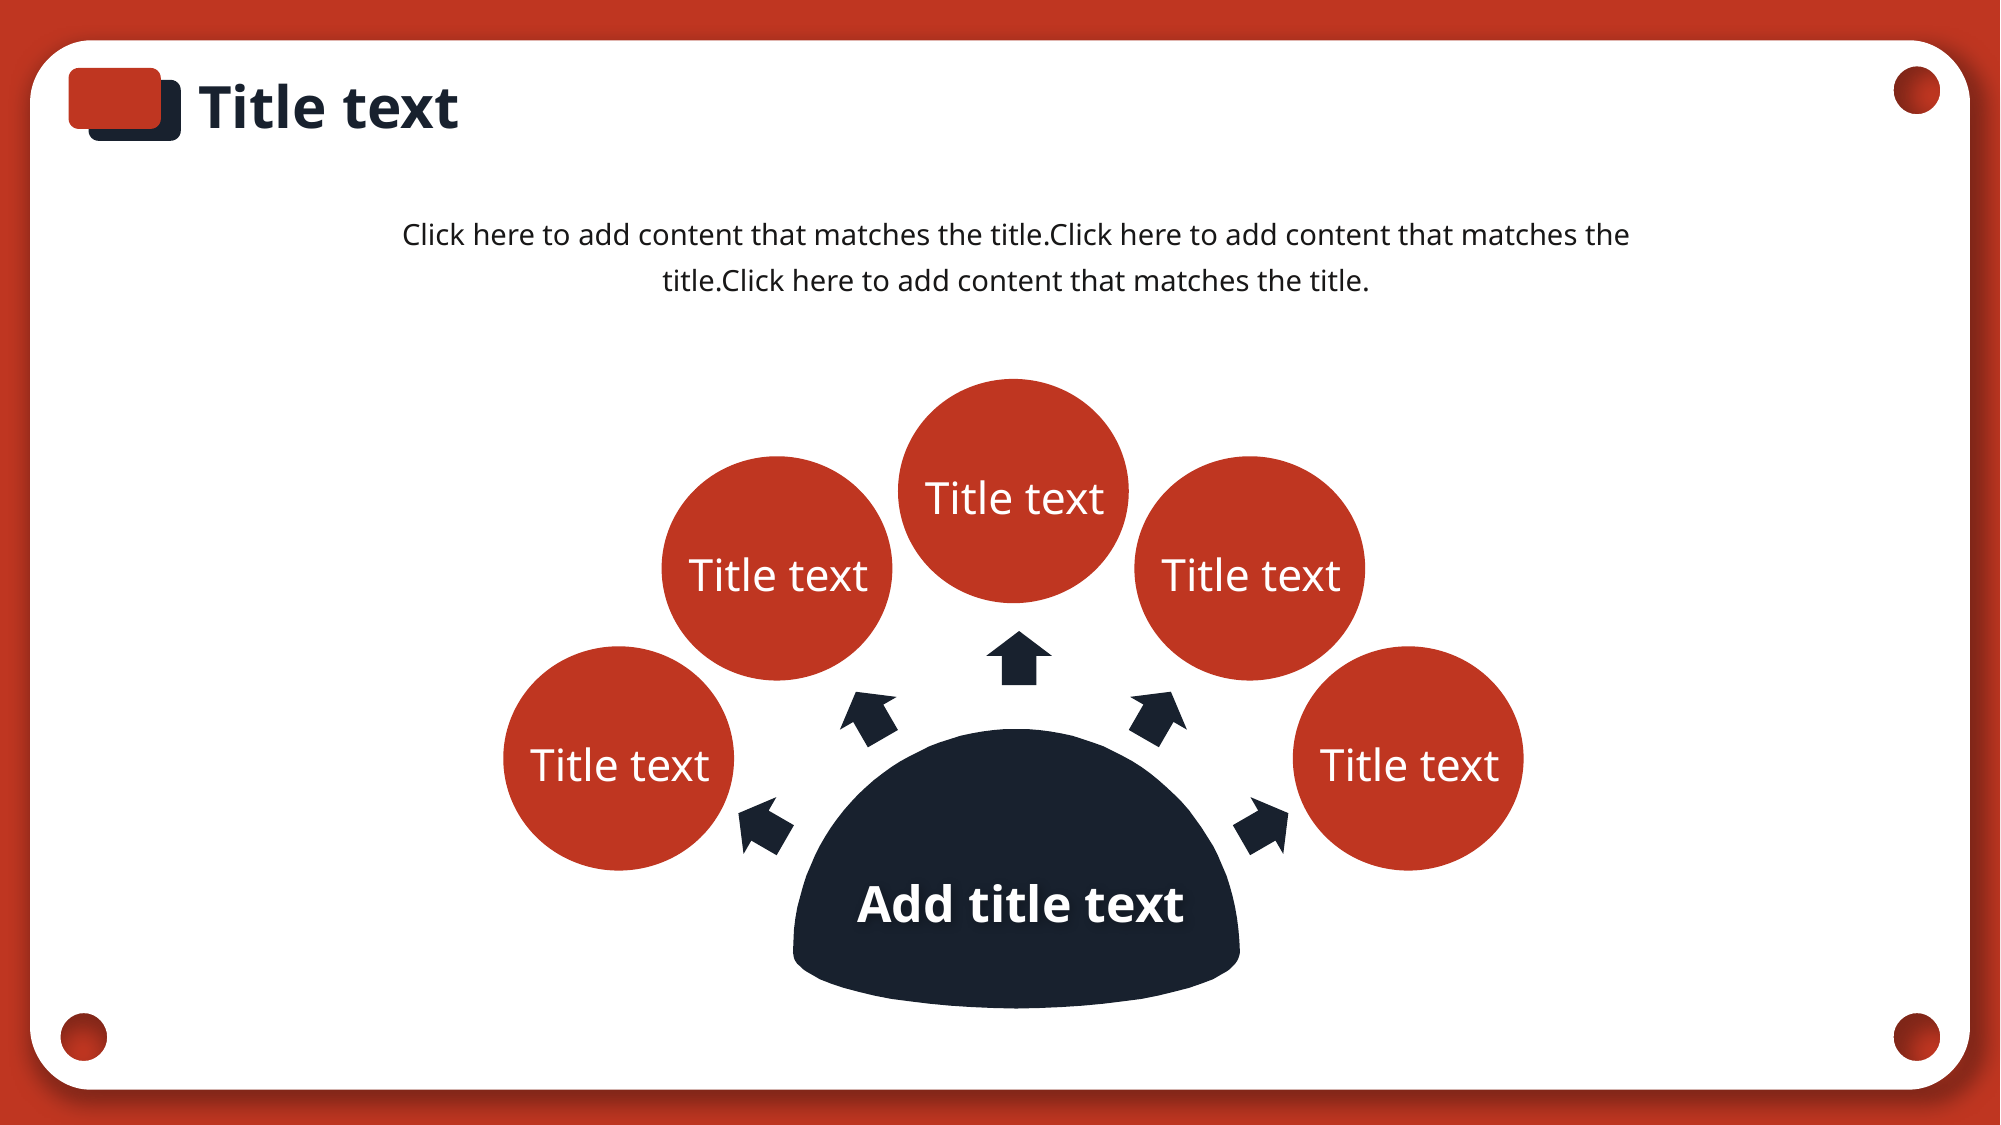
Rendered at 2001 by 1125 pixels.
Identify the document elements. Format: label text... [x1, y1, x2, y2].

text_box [661, 456, 903, 743]
text_box Click here to add content that matches the title.Click here to add content that matches the title.Click here to add content that matches the title. [325, 198, 1708, 305]
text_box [503, 646, 789, 871]
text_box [1237, 646, 1524, 871]
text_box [68, 62, 528, 149]
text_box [1124, 456, 1366, 743]
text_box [792, 729, 1240, 1009]
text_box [897, 378, 1129, 686]
